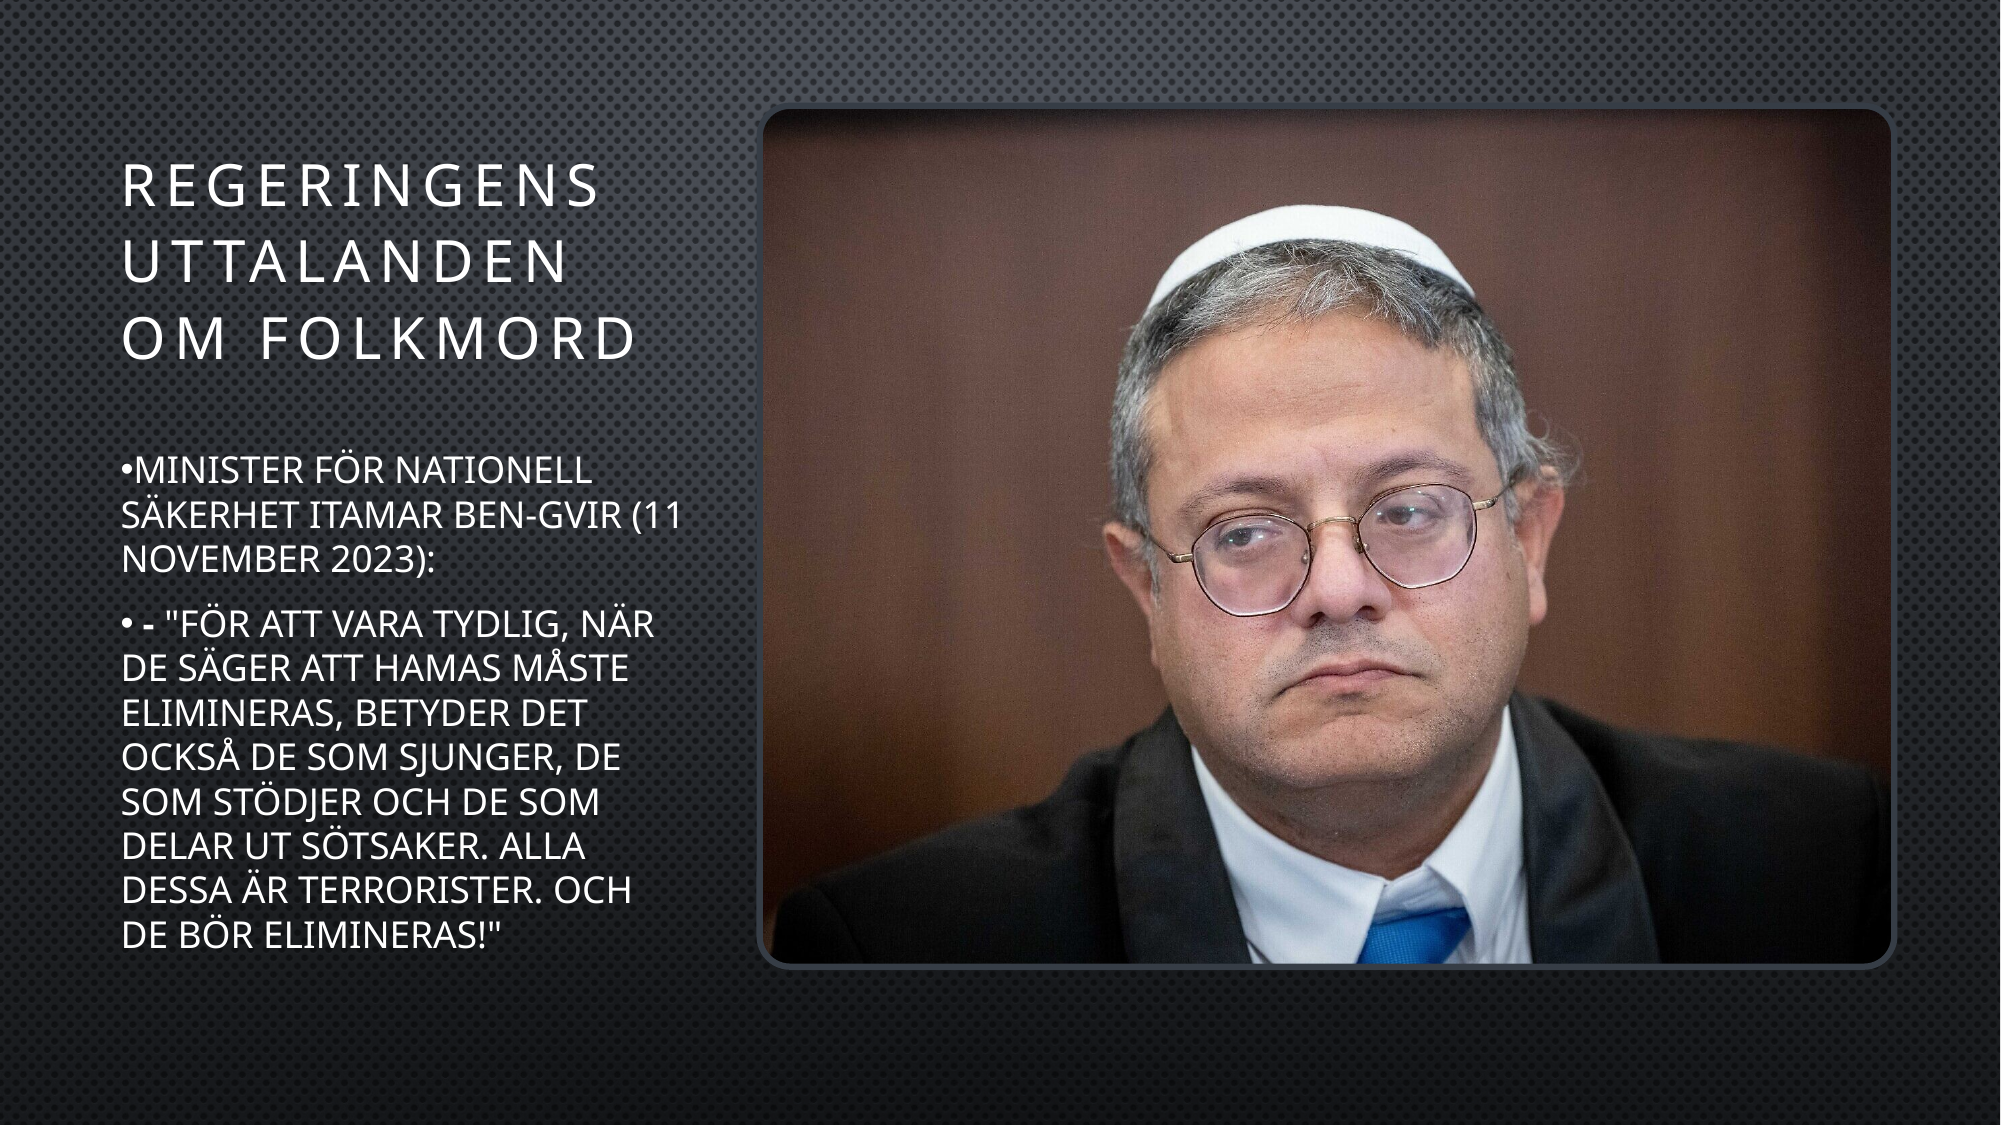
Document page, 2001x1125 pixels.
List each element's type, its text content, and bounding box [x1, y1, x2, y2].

text_box Minister för nationell säkerhet Itamar Ben-Gvir (11 november 2023): - "För att vara tydlig, när de säger att Hamas måste elimineras, betyder det också de som sjunger, de som stödjer och de som delar ut sötsaker. Alla dessa är terrorister. Och de bör elimineras!" [105, 437, 704, 965]
picture [759, 105, 1895, 967]
text_box Regeringens uttalanden om folkmord [105, 99, 704, 413]
